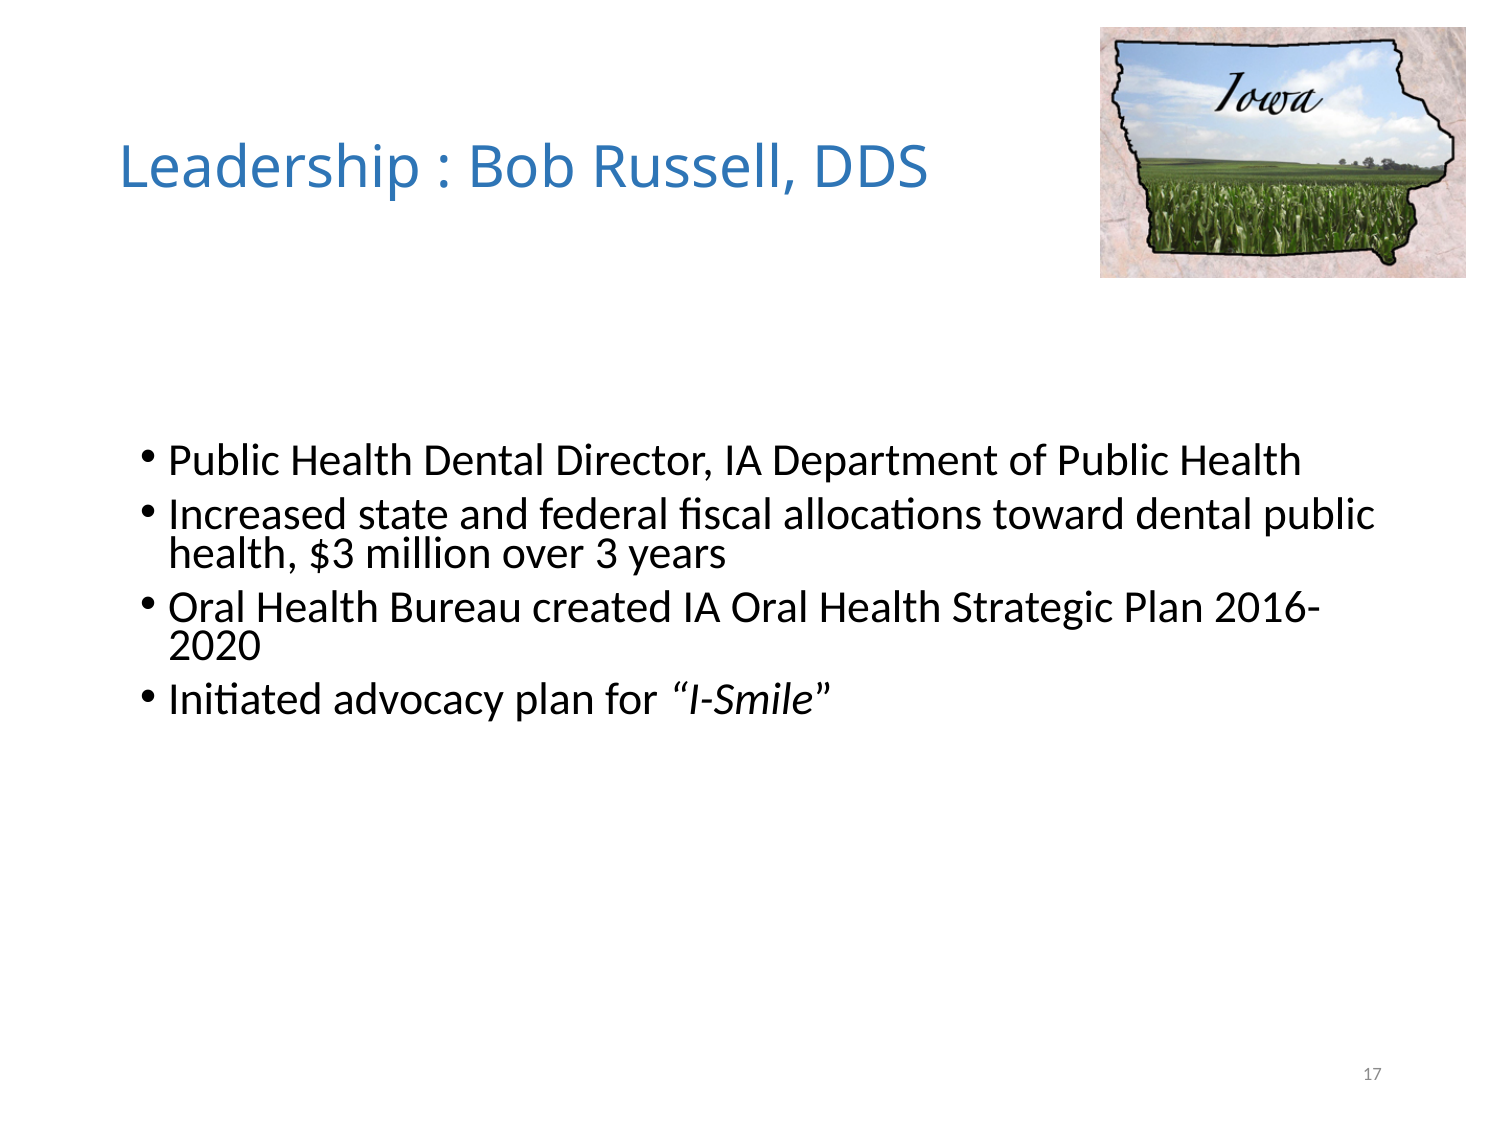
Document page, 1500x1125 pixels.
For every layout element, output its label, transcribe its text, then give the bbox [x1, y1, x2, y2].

list Public Health Dental Director, IA Department of Public Health Increased state and federal fiscal allocations toward dental public health, $3 million over 3 years Oral Health Bureau created IA Oral Health Strategic Plan 2016-2020 Initiated advocacy plan for “I-Smile” [125, 437, 1397, 900]
slide_number 17 [1059, 1042, 1397, 1103]
title Leadership : Bob Russell, DDS [103, 59, 1099, 278]
picture [1099, 27, 1466, 278]
